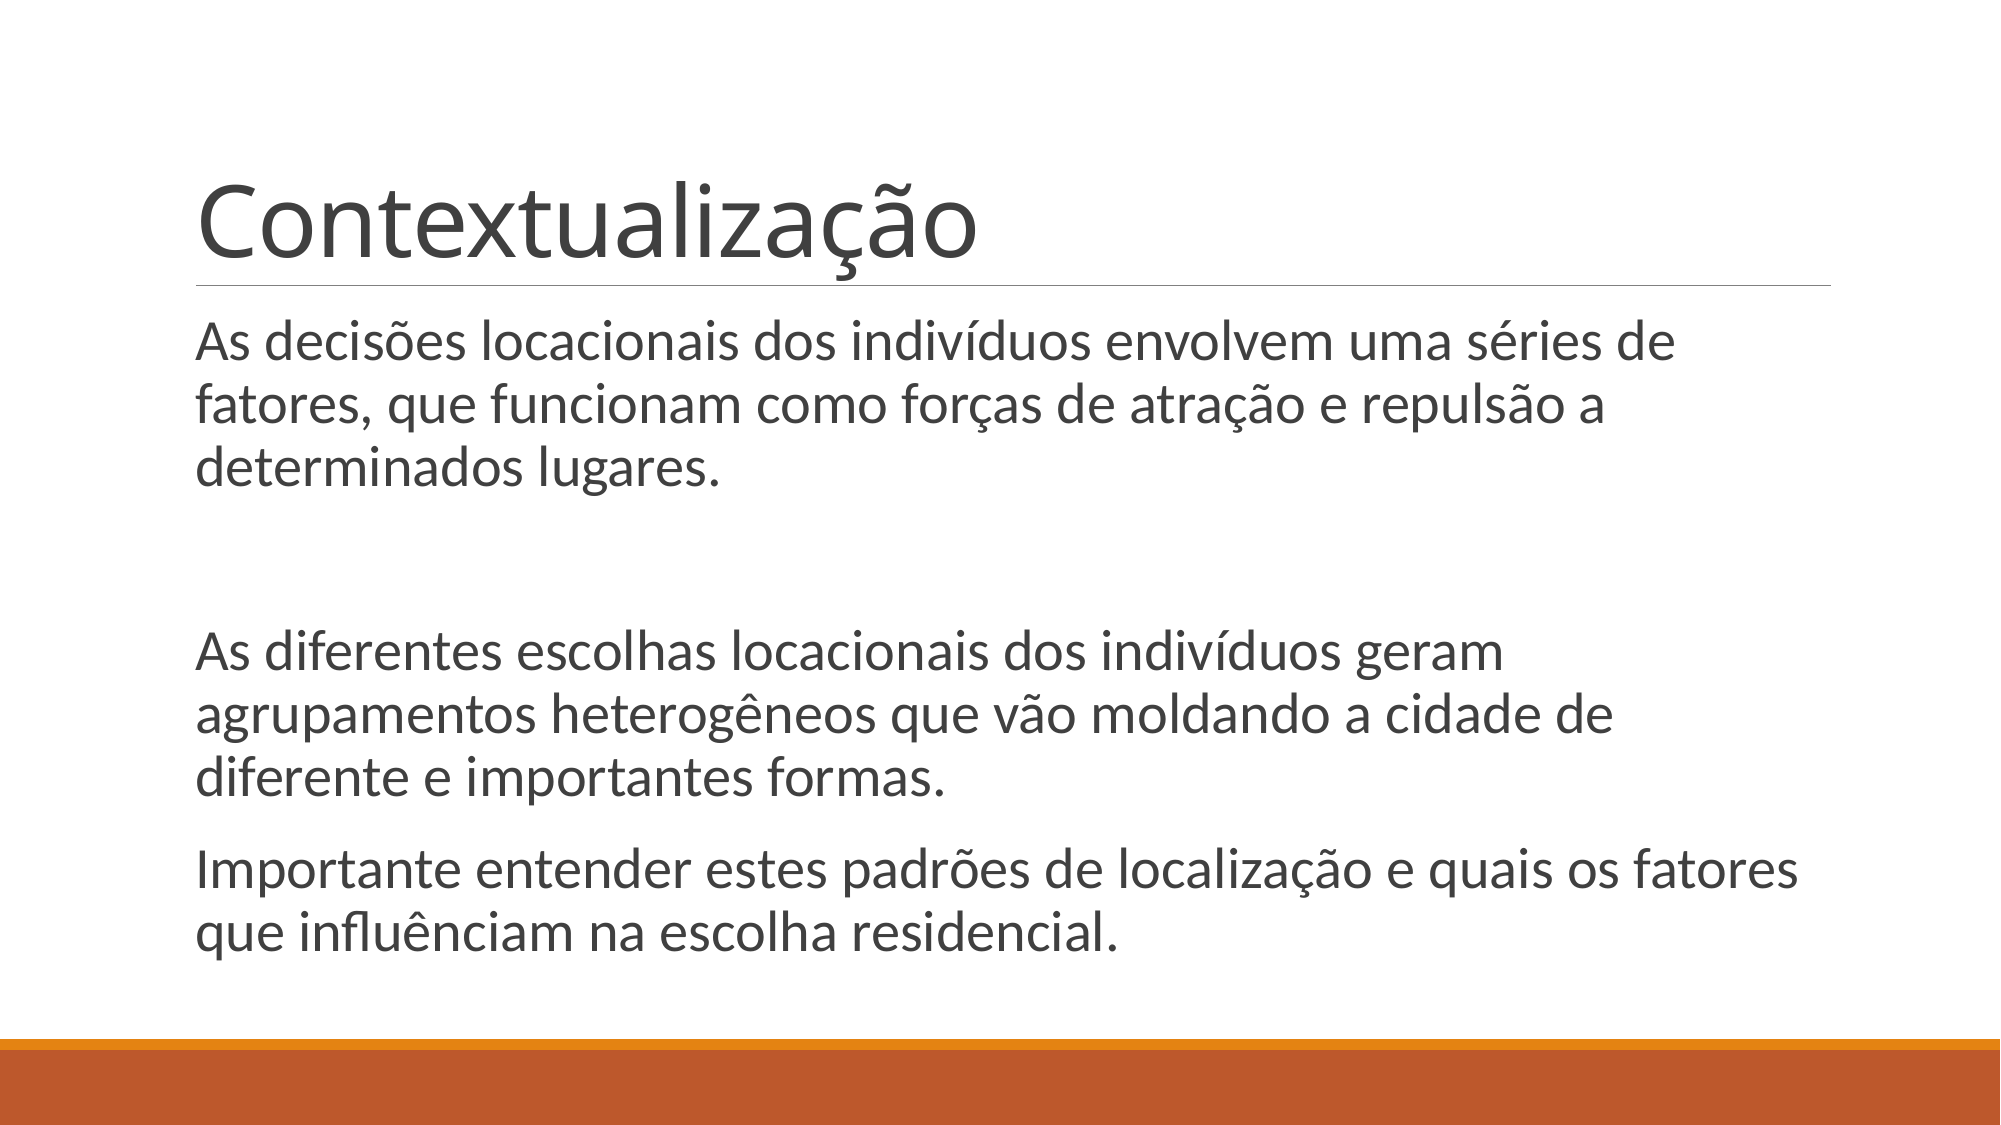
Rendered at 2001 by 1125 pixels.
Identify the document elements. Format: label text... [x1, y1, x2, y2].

list As decisões locacionais dos indivíduos envolvem uma séries de fatores, que funcionam como forças de atração e repulsão a determinados lugares. As diferentes escolhas locacionais dos indivíduos geram agrupamentos heterogêneos que vão moldando a cidade de diferente e importantes formas. Importante entender estes padrões de localização e quais os fatores que influênciam na escolha residencial. [180, 302, 1830, 963]
title Contextualização [180, 47, 1830, 285]
